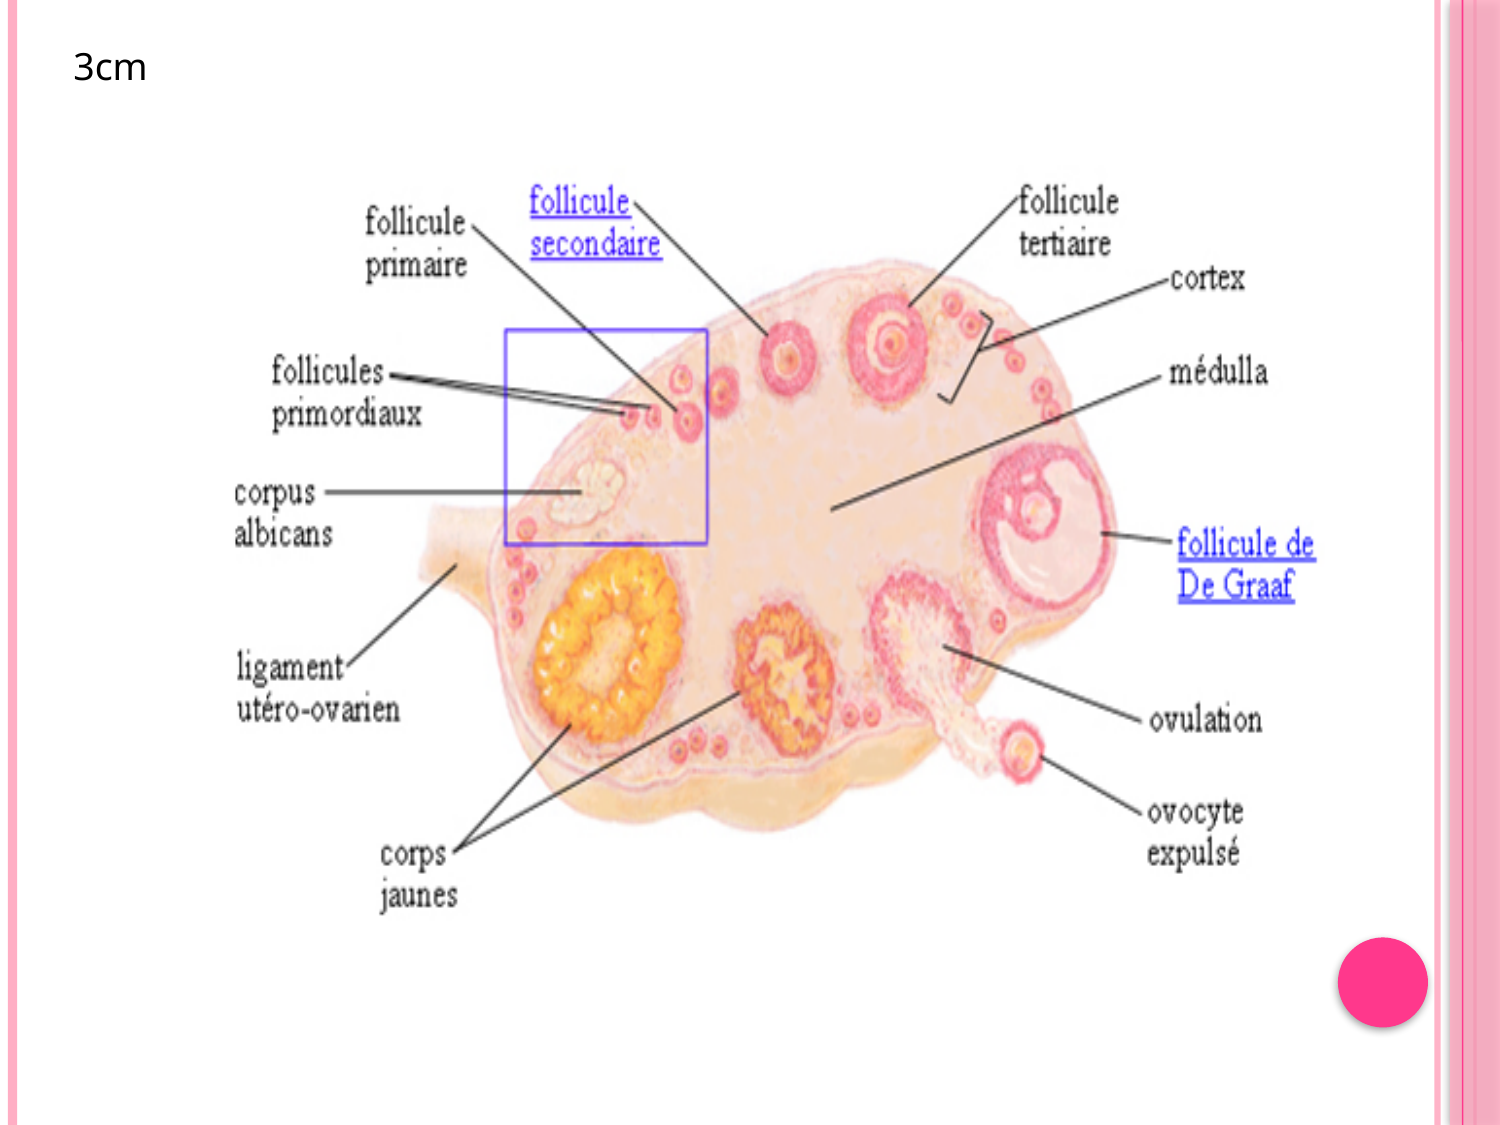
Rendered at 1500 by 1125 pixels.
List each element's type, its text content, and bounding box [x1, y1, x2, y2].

picture [198, 128, 1325, 927]
text_box 3cm [58, 35, 188, 95]
